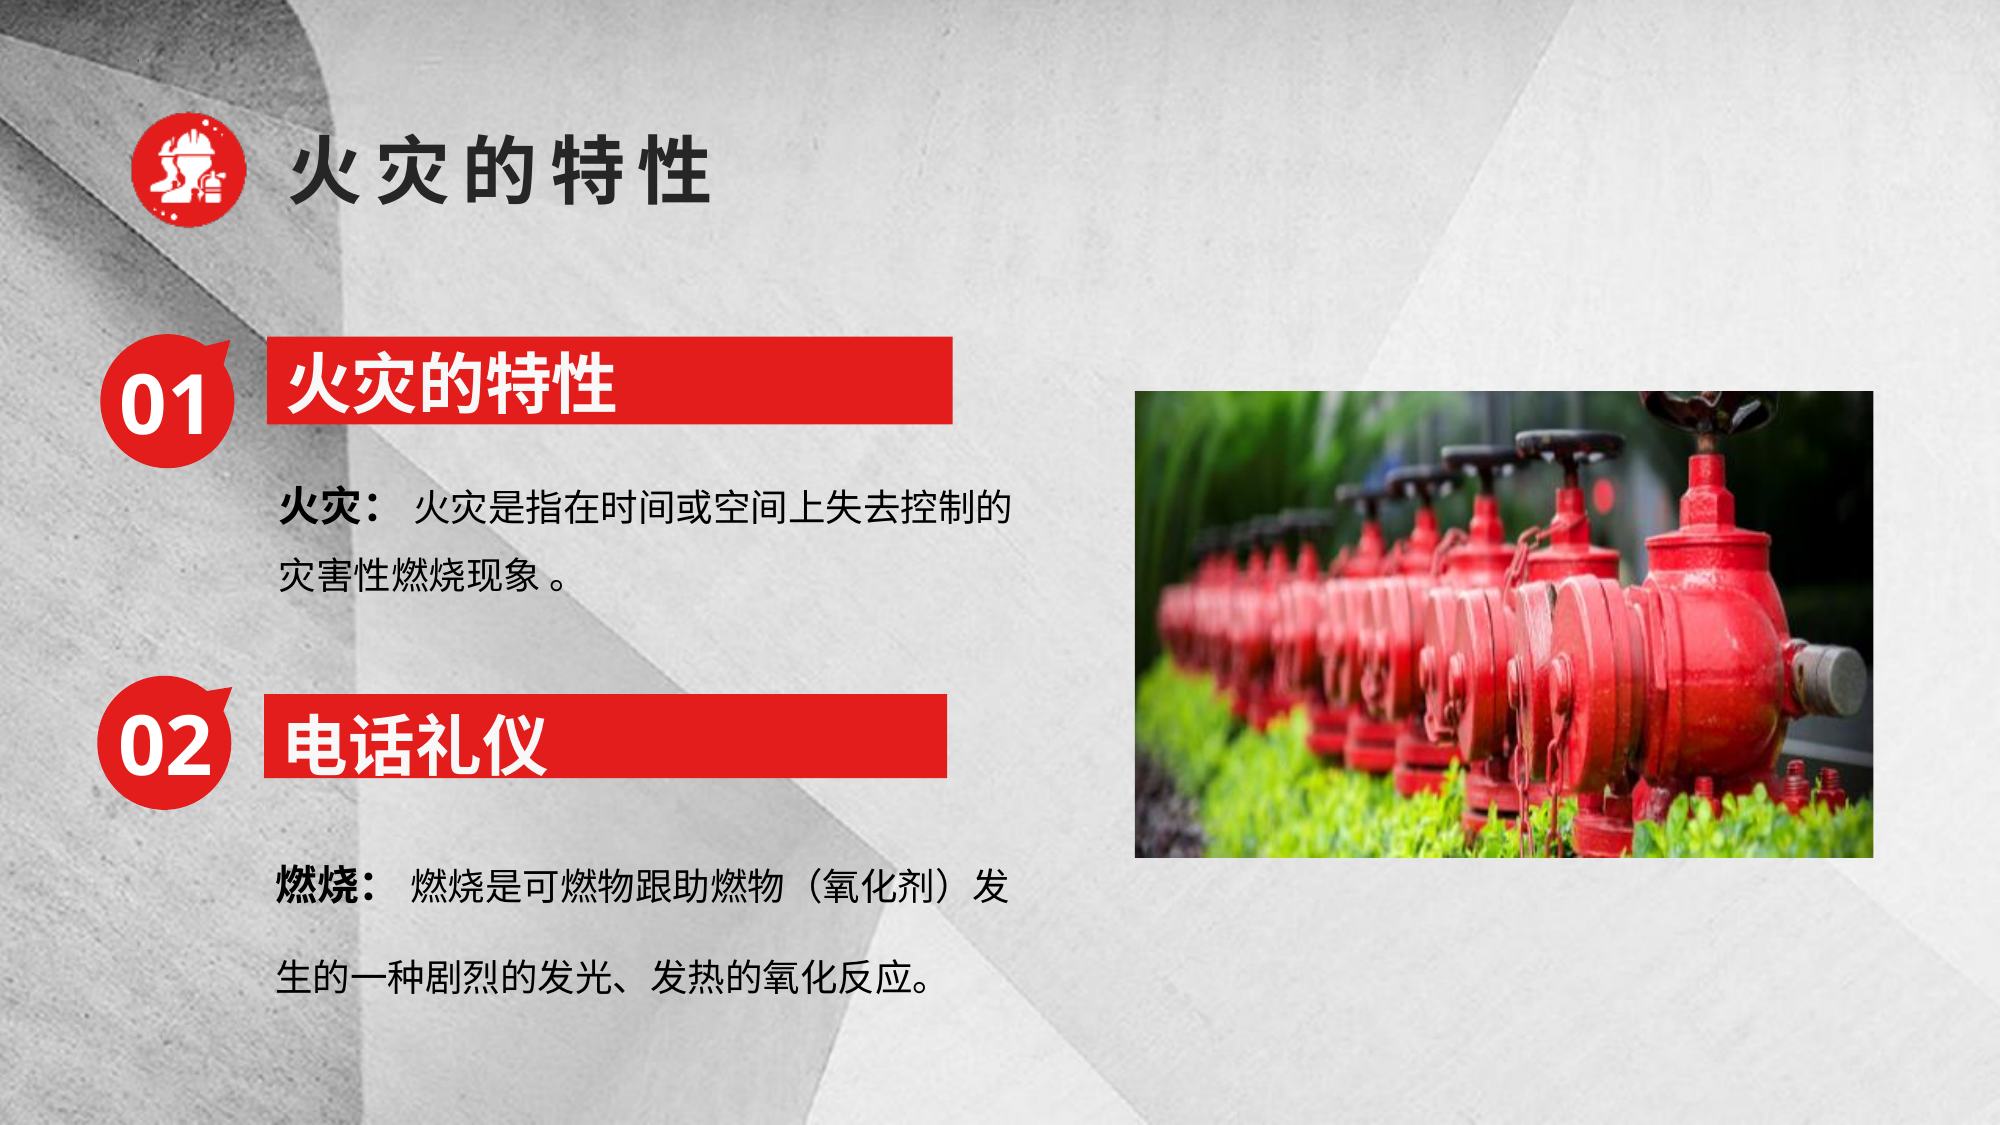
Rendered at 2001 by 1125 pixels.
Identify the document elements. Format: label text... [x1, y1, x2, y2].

text_box [1134, 391, 1874, 859]
picture [0, 0, 2000, 1125]
text_box 火灾： 火灾是指在时间或空间上失去控制的灾害性燃烧现象 。 [953, 449, 1043, 603]
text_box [94, 326, 953, 804]
text_box 燃烧： 燃烧是可燃物跟助燃物（氧化剂）发生的一种剧烈的发光、发热的氧化反应。 [264, 803, 1040, 1005]
